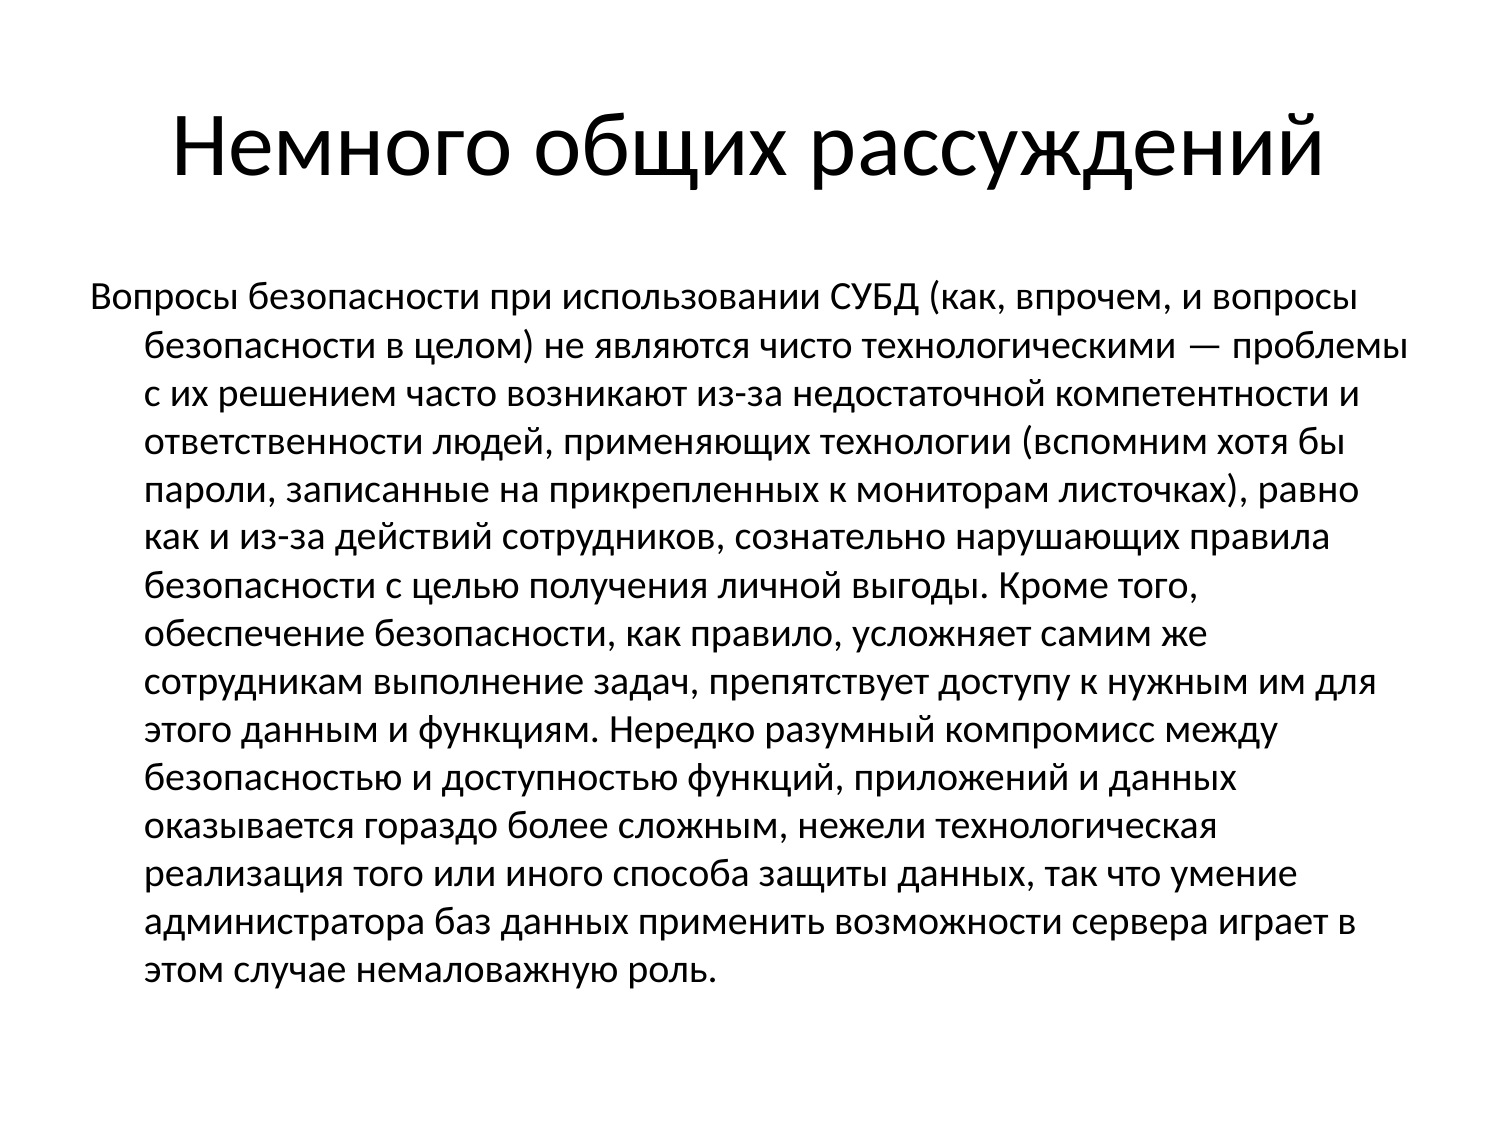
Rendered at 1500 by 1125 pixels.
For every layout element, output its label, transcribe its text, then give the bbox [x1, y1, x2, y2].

list Вопросы безопасности при использовании СУБД (как, впрочем, и вопросы безопасности в целом) не являются чисто технологическими — проблемы с их решением часто возникают из-за недостаточной компетентности и ответственности людей, применяющих технологии (вспомним хотя бы пароли, записанные на прикрепленных к мониторам листочках), равно как и из-за действий сотрудников, сознательно нарушающих правила безопасности с целью получения личной выгоды. Кроме того, обеспечение безопасности, как правило, усложняет самим же сотрудникам выполнение задач, препятствует доступу к нужным им для этого данным и функциям. Нередко разумный компромисс между безопасностью и доступностью функций, приложений и данных оказывается гораздо более сложным, нежели технологическая реализация того или иного способа защиты данных, так что умение администратора баз данных применить возможности сервера играет в этом случае немаловажную роль. [75, 262, 1425, 1005]
title Немного общих рассуждений [75, 45, 1425, 233]
